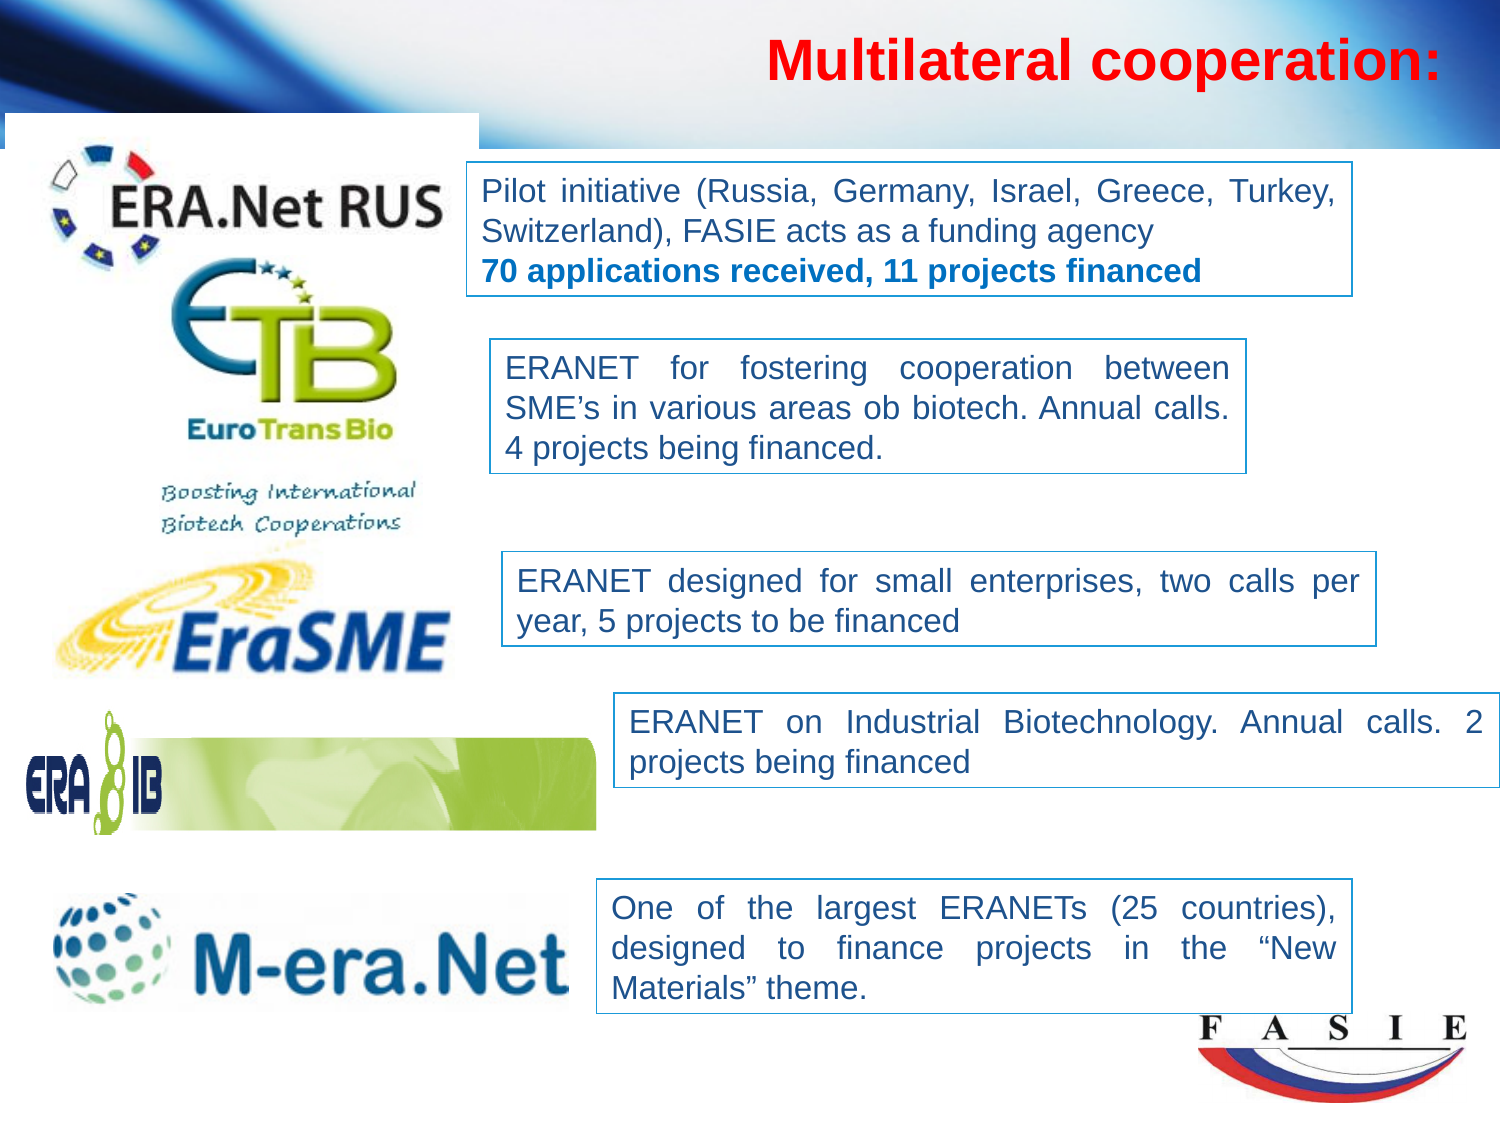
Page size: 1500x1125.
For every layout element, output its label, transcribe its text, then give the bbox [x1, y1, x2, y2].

picture [0, 0, 1500, 693]
picture [1198, 1011, 1467, 1103]
picture [17, 705, 597, 835]
text_box ERANET on Industrial Biotechnology. Annual calls. 2 projects being financed [613, 693, 1500, 788]
picture [52, 892, 569, 1012]
text_box Pilot initiative (Russia, Germany, Israel, Greece, Turkey, Switzerland), FASIE acts as a funding agency 70 applications received, 11 projects financed [483, 161, 1353, 297]
text_box ERANET for fostering cooperation between SME’s in various areas ob biotech. Annual calls. 4 projects being financed. [490, 339, 1247, 474]
title Multilateral cooperation: [229, 0, 1459, 115]
text_box ERANET designed for small enterprises, two calls per year, 5 projects to be financed [501, 551, 1376, 646]
text_box One of the largest ERANETs (25 countries), designed to finance projects in the “New Materials” theme. [596, 878, 1353, 1014]
